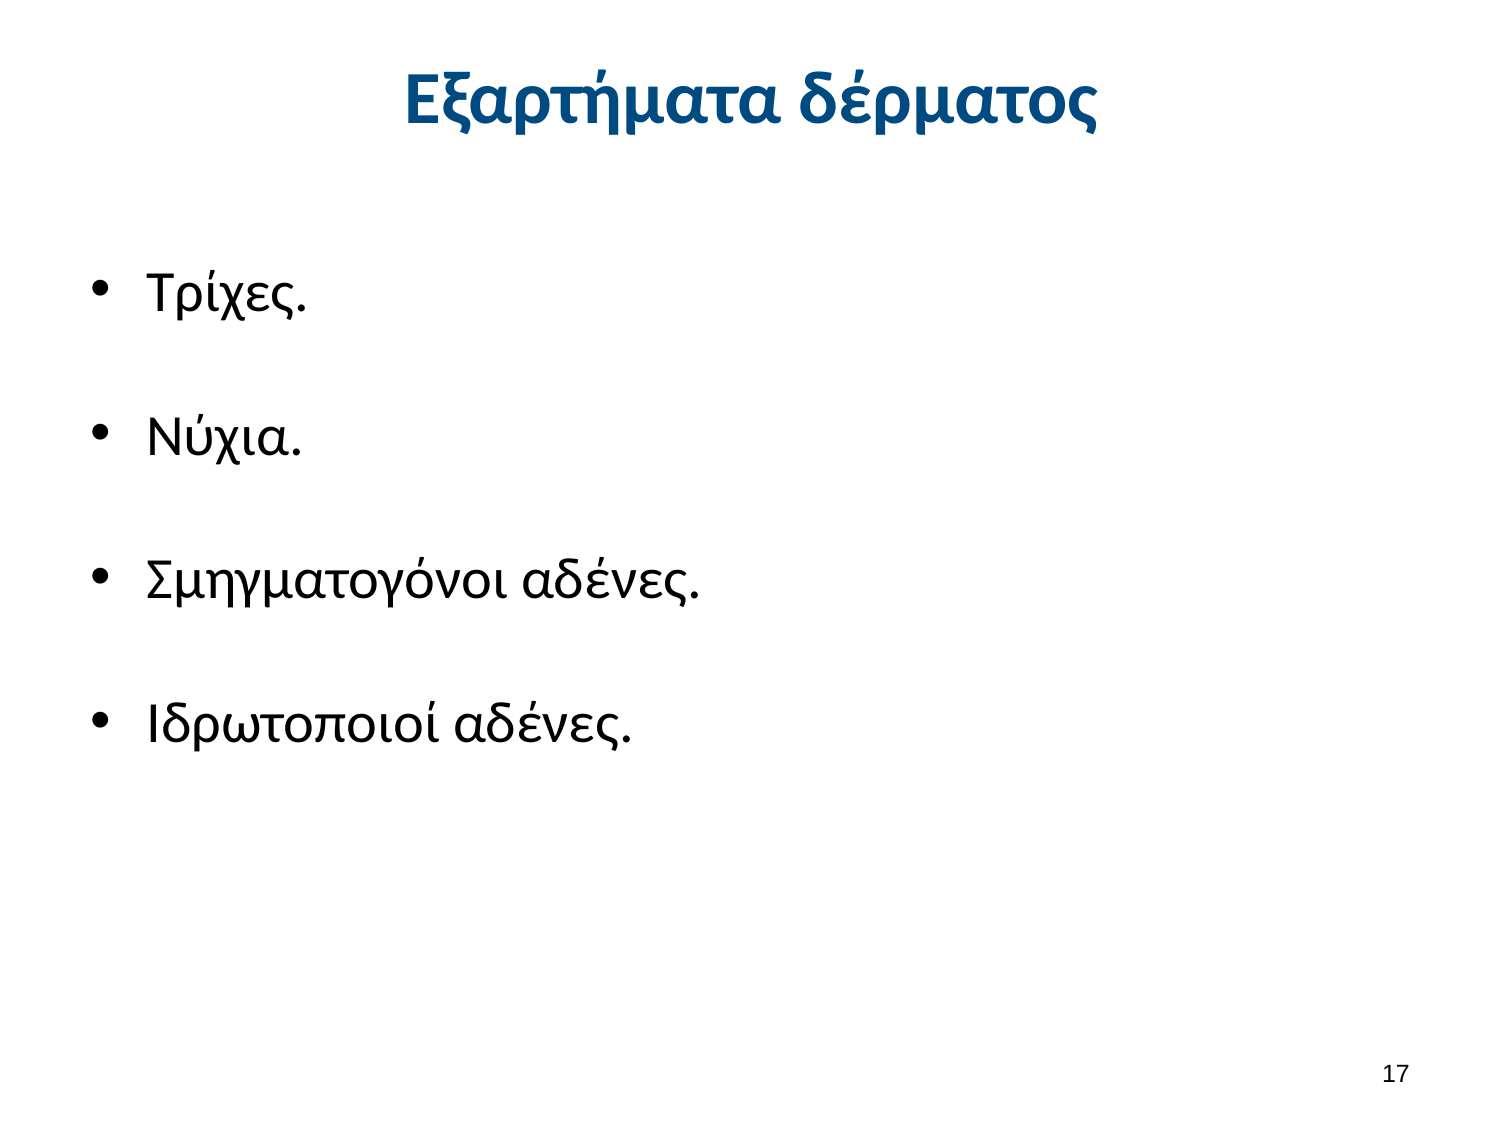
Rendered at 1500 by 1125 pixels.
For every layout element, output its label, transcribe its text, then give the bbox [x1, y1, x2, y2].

title Εξαρτήματα δέρματος [76, 19, 1427, 169]
slide_number 16 [1074, 1042, 1425, 1103]
list Τρίχες. Νύχια. Σμηγματογόνοι αδένες. Ιδρωτοποιοί αδένες. [75, 196, 1425, 1024]
